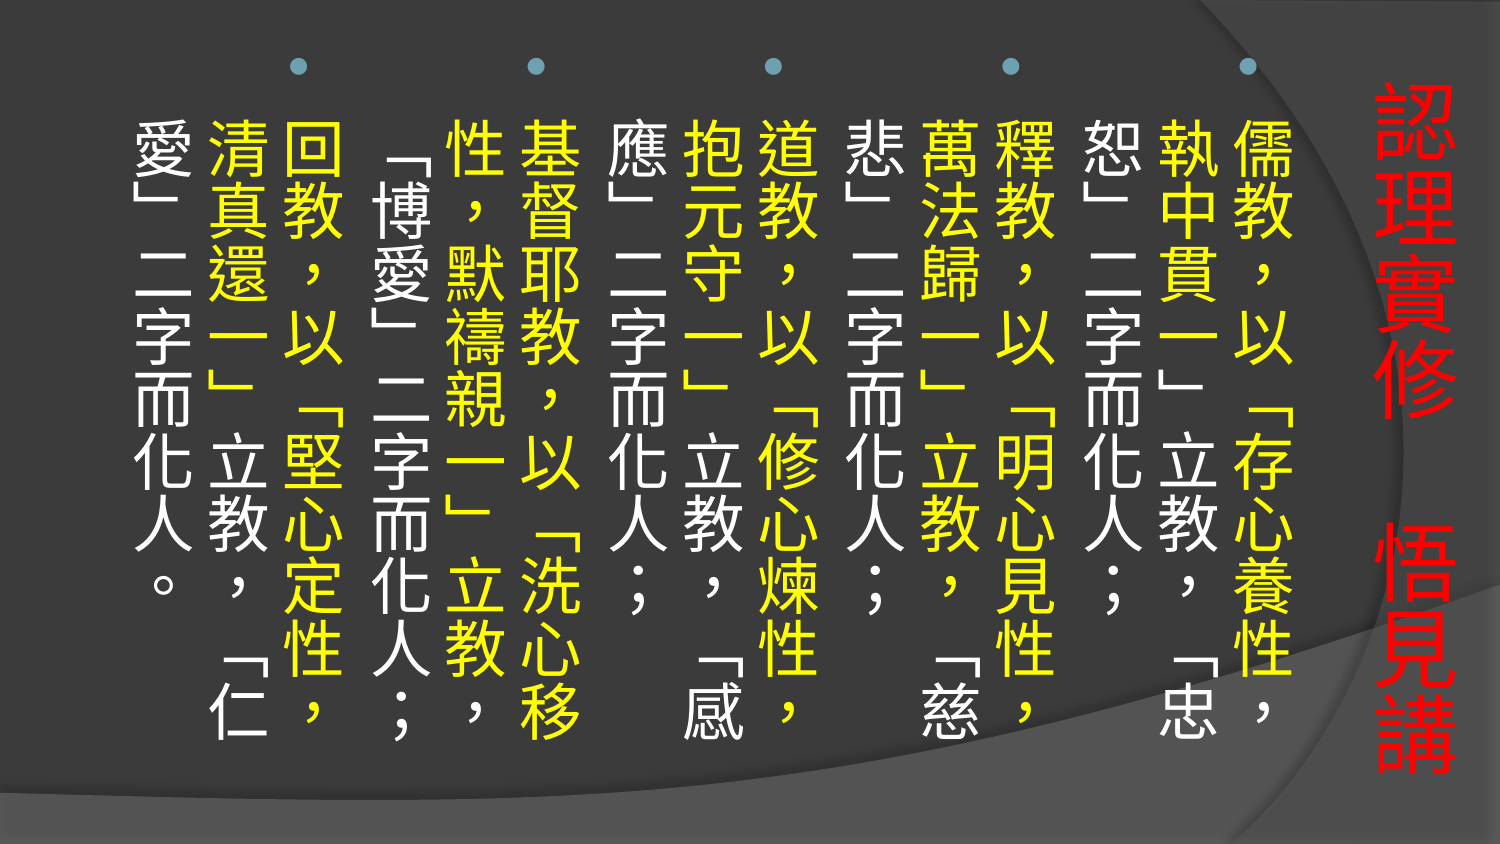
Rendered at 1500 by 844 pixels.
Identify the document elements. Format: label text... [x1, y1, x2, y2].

title 認理實修 悟見講 [1352, 43, 1473, 812]
list 儒教，以「存心養性，執中貫一」立教，「忠恕」二字而化人； 釋教，以「明心見性，萬法歸一」立教，「慈悲」二字而化人； 道教，以「修心煉性，抱元守一」立教，「感應」二字而化人； 基督耶教，以「洗心移性，默禱親一」立教，「博愛」二字而化人； 回教，以「堅心定性，清真還一」立教，「仁愛」二字而化人。 [29, 33, 1329, 812]
